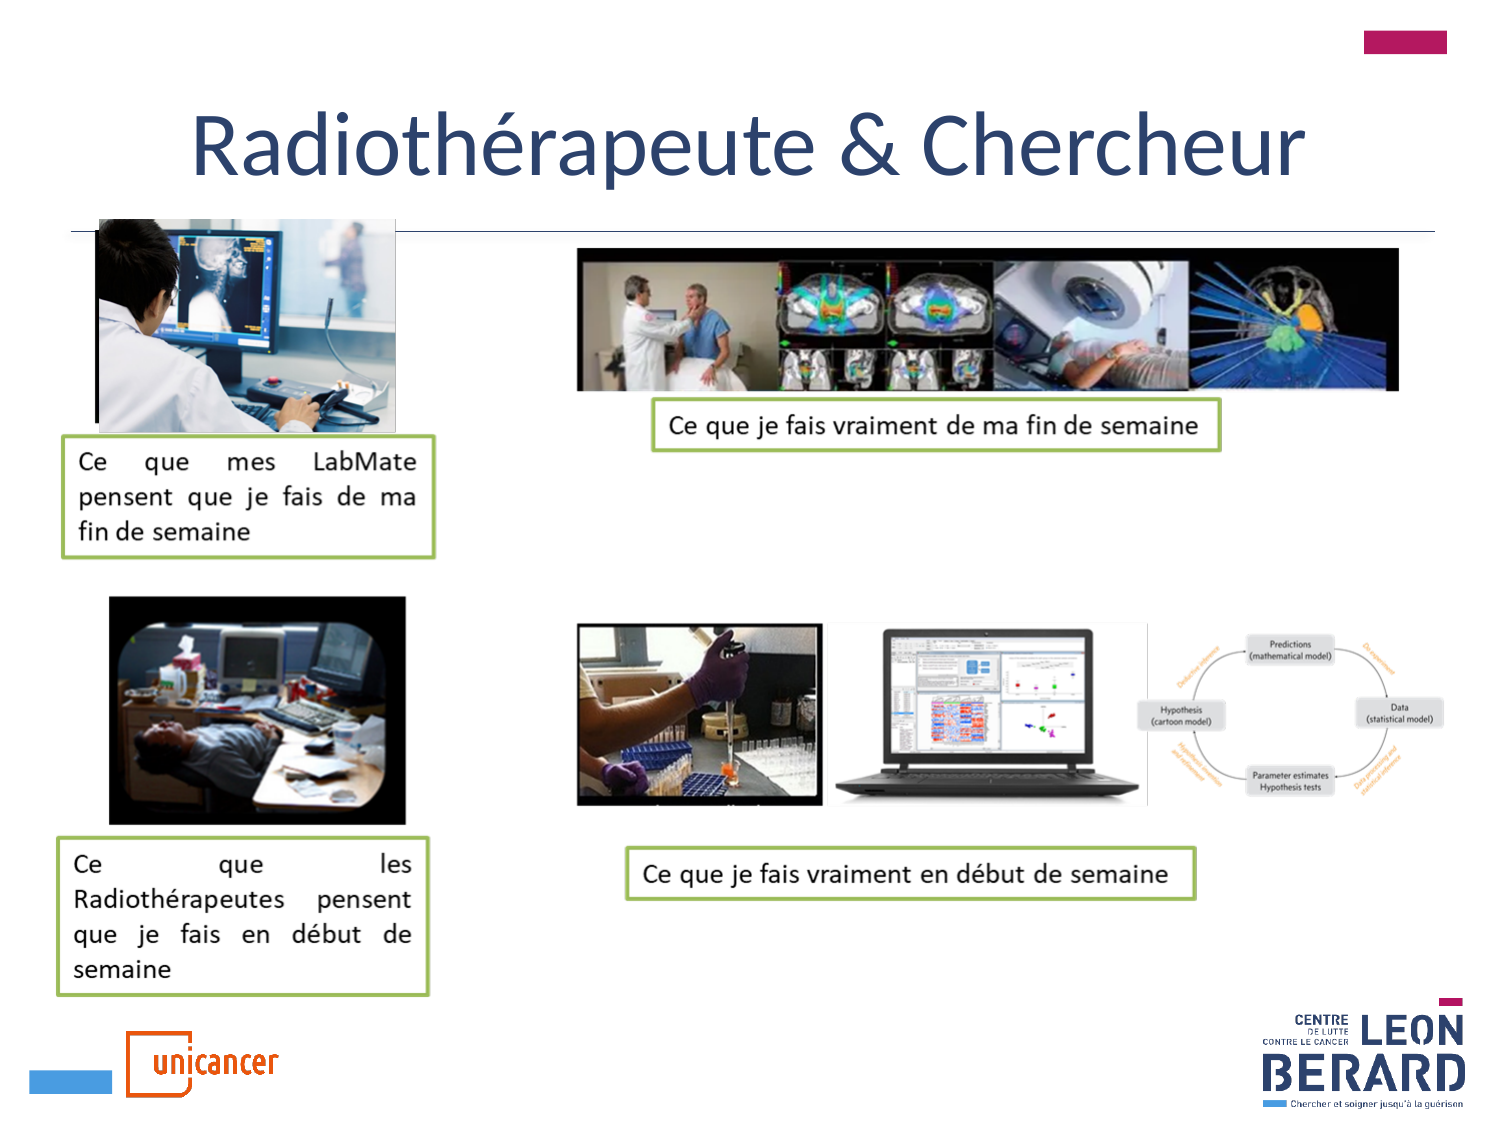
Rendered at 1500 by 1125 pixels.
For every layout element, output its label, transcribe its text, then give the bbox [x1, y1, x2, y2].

title Radiothérapeute & Chercheur [75, 45, 1425, 218]
picture [55, 219, 1465, 1109]
picture [106, 1011, 298, 1117]
